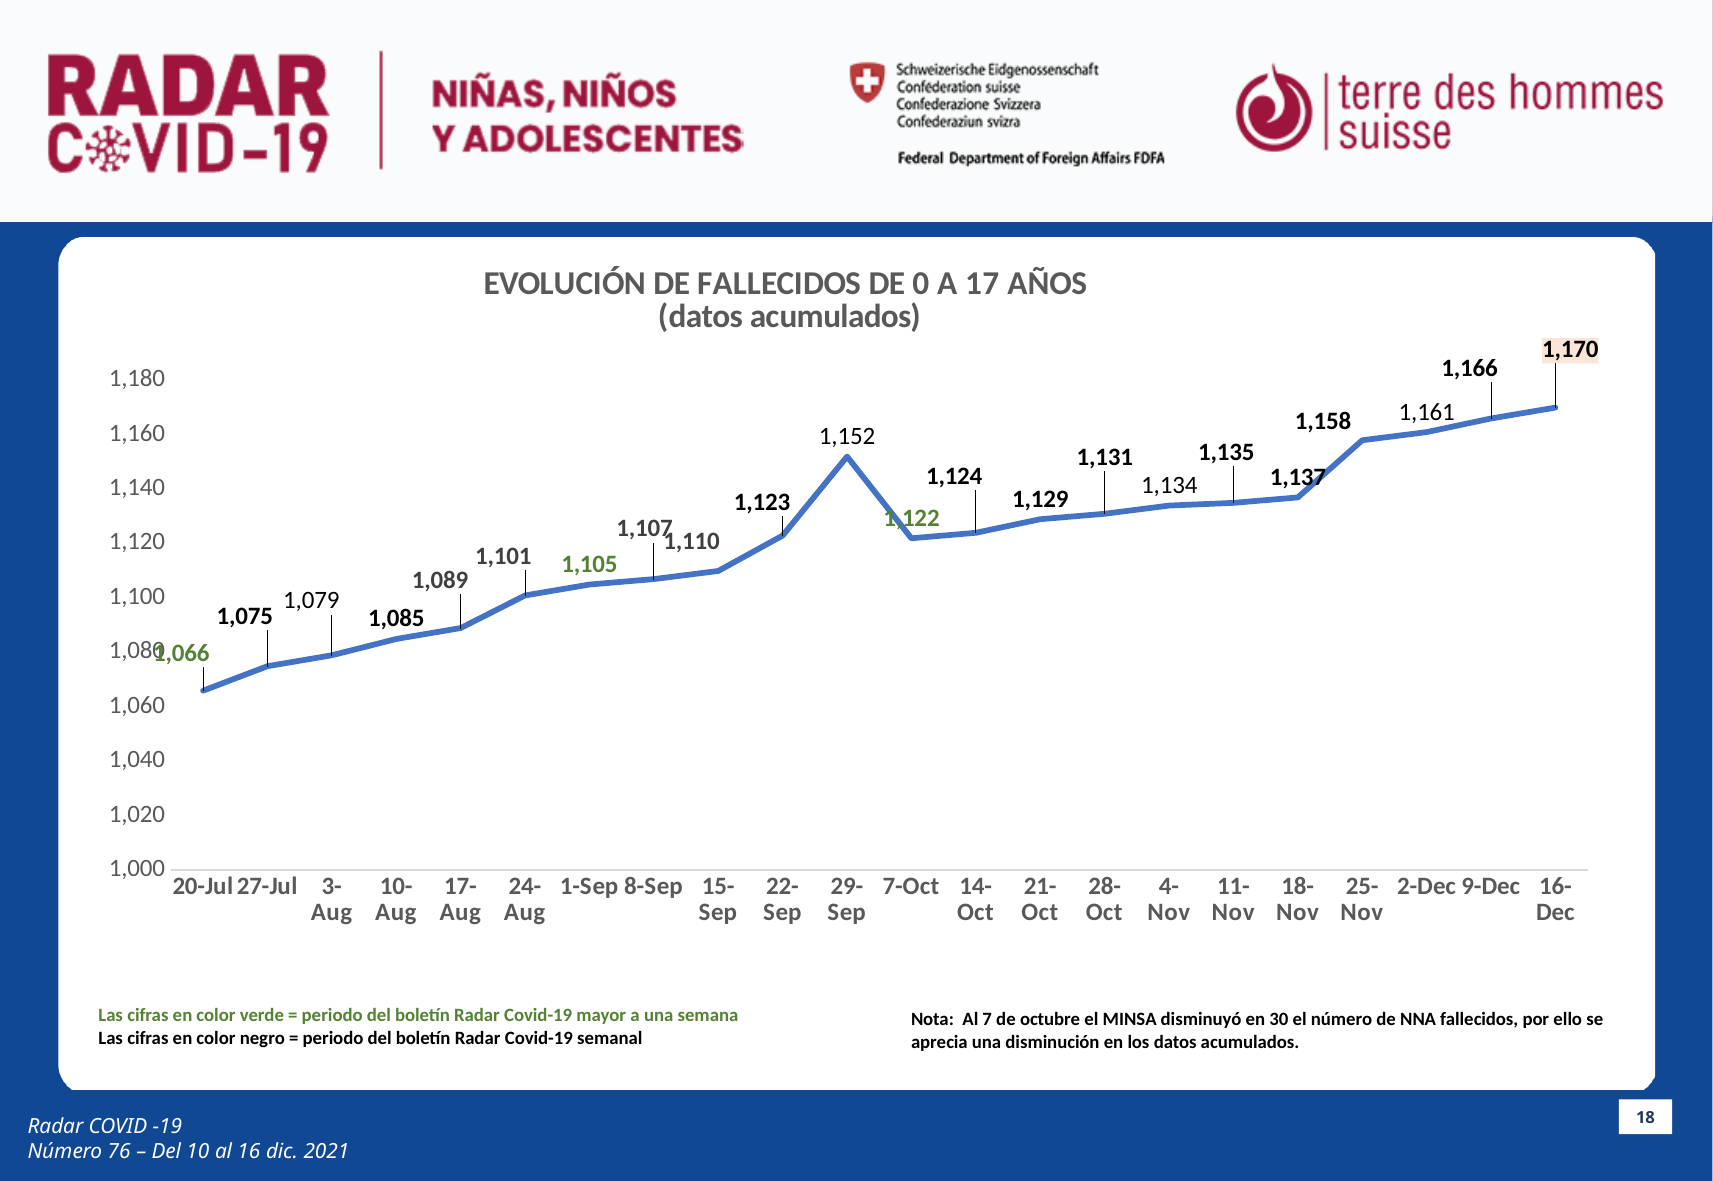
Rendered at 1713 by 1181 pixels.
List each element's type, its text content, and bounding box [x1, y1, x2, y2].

picture [0, 0, 1713, 222]
picture [58, 237, 1656, 1090]
text_box 18 [1618, 1099, 1673, 1135]
chart [83, 259, 1611, 978]
text_box Radar COVID -19 Número 76 – Del 10 al 16 dic. 2021 [12, 1105, 525, 1171]
text_box [0, 222, 1713, 1181]
